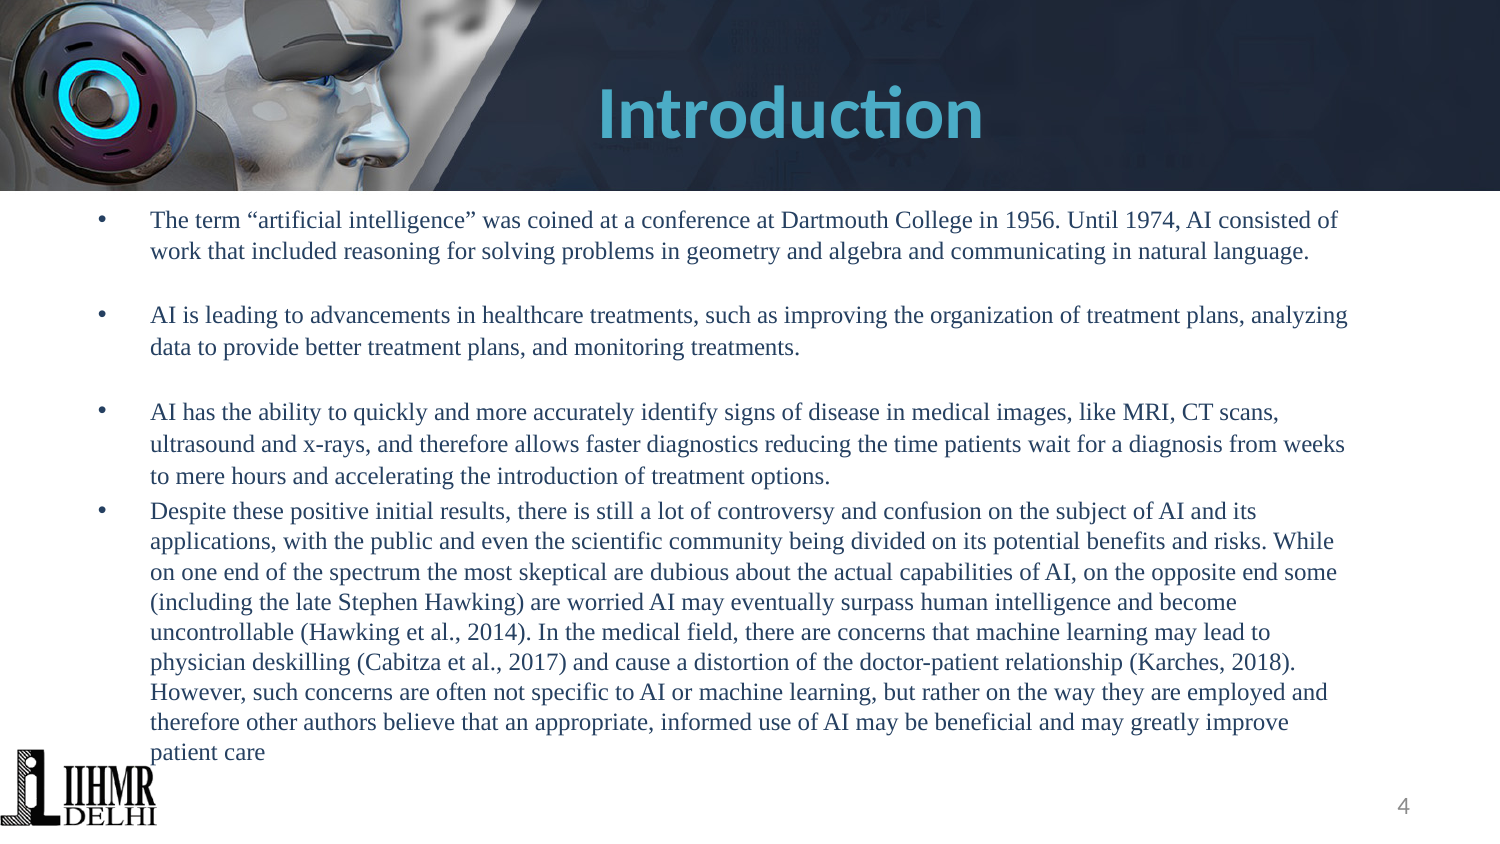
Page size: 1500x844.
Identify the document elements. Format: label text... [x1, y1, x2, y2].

list The term “artificial intelligence” was coined at a conference at Dartmouth College in 1956. Until 1974, AI consisted of work that included reasoning for solving problems in geometry and algebra and communicating in natural language. AI is leading to advancements in healthcare treatments, such as improving the organization of treatment plans, analyzing data to provide better treatment plans, and monitoring treatments. AI has the ability to quickly and more accurately identify signs of disease in medical images, like MRI, CT scans, ultrasound and x-rays, and therefore allows faster diagnostics reducing the time patients wait for a diagnosis from weeks to mere hours and accelerating the introduction of treatment options. Despite these positive initial results, there is still a lot of controversy and confusion on the subject of AI and its applications, with the public and even the scientific community being divided on its potential benefits and risks. While on one end of the spectrum the most skeptical are dubious about the actual capabilities of AI, on the opposite end some (including the late Stephen Hawking) are worried AI may eventually surpass human intelligence and become uncontrollable (Hawking et al., 2014). In the medical field, there are concerns that machine learning may lead to physician deskilling (Cabitza et al., 2017) and cause a distortion of the doctor-patient relationship (Karches, 2018). However, such concerns are often not specific to AI or machine learning, but rather on the way they are employed and therefore other authors believe that an appropriate, informed use of AI may be beneficial and may greatly improve patient care [82, 196, 1377, 808]
title Introduction [123, 46, 1477, 172]
picture [0, 0, 1500, 844]
slide_number 4 [1074, 782, 1425, 827]
